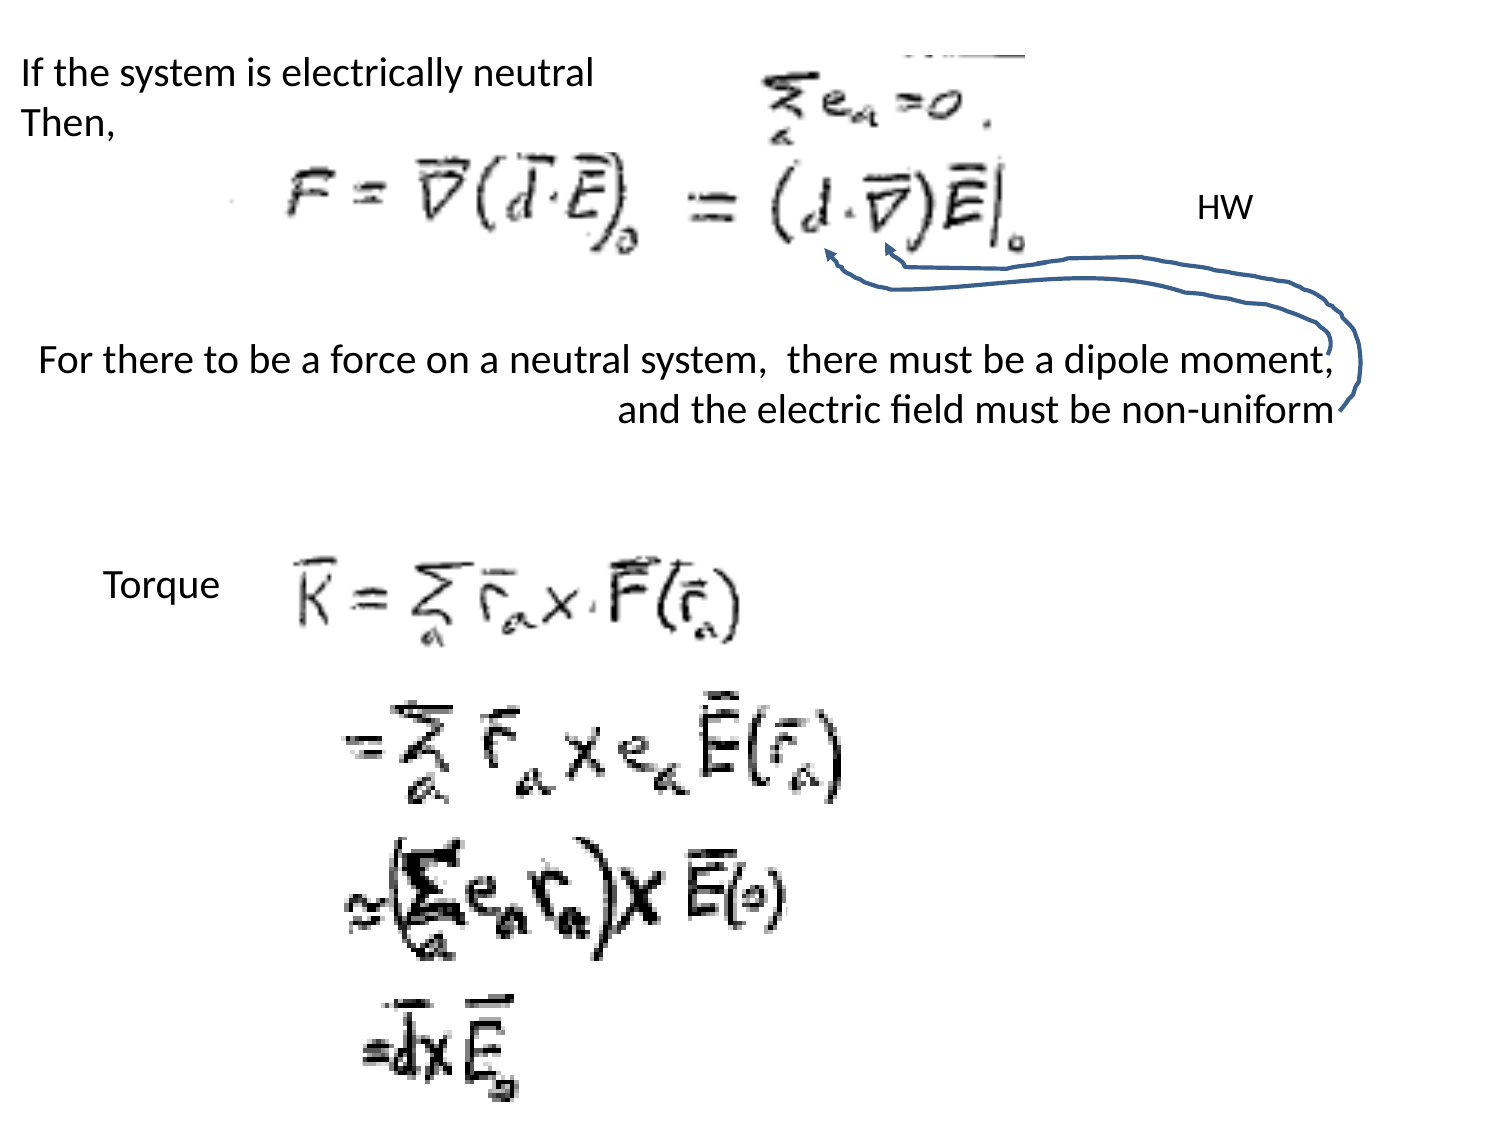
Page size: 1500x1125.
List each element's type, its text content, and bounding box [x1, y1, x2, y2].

picture [362, 987, 547, 1125]
picture [337, 836, 788, 975]
text_box If the system is electrically neutral Then, [5, 37, 750, 153]
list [162, 54, 1026, 263]
text_box For there to be a force on a neutral system, there must be a dipole moment, and the electric field must be non-uniform [5, 324, 1350, 440]
picture [324, 674, 851, 813]
text_box [962, 254, 1363, 413]
text_box HW [1182, 174, 1269, 235]
text_box [841, 271, 1000, 292]
picture [288, 549, 749, 651]
text_box Torque [88, 549, 236, 615]
